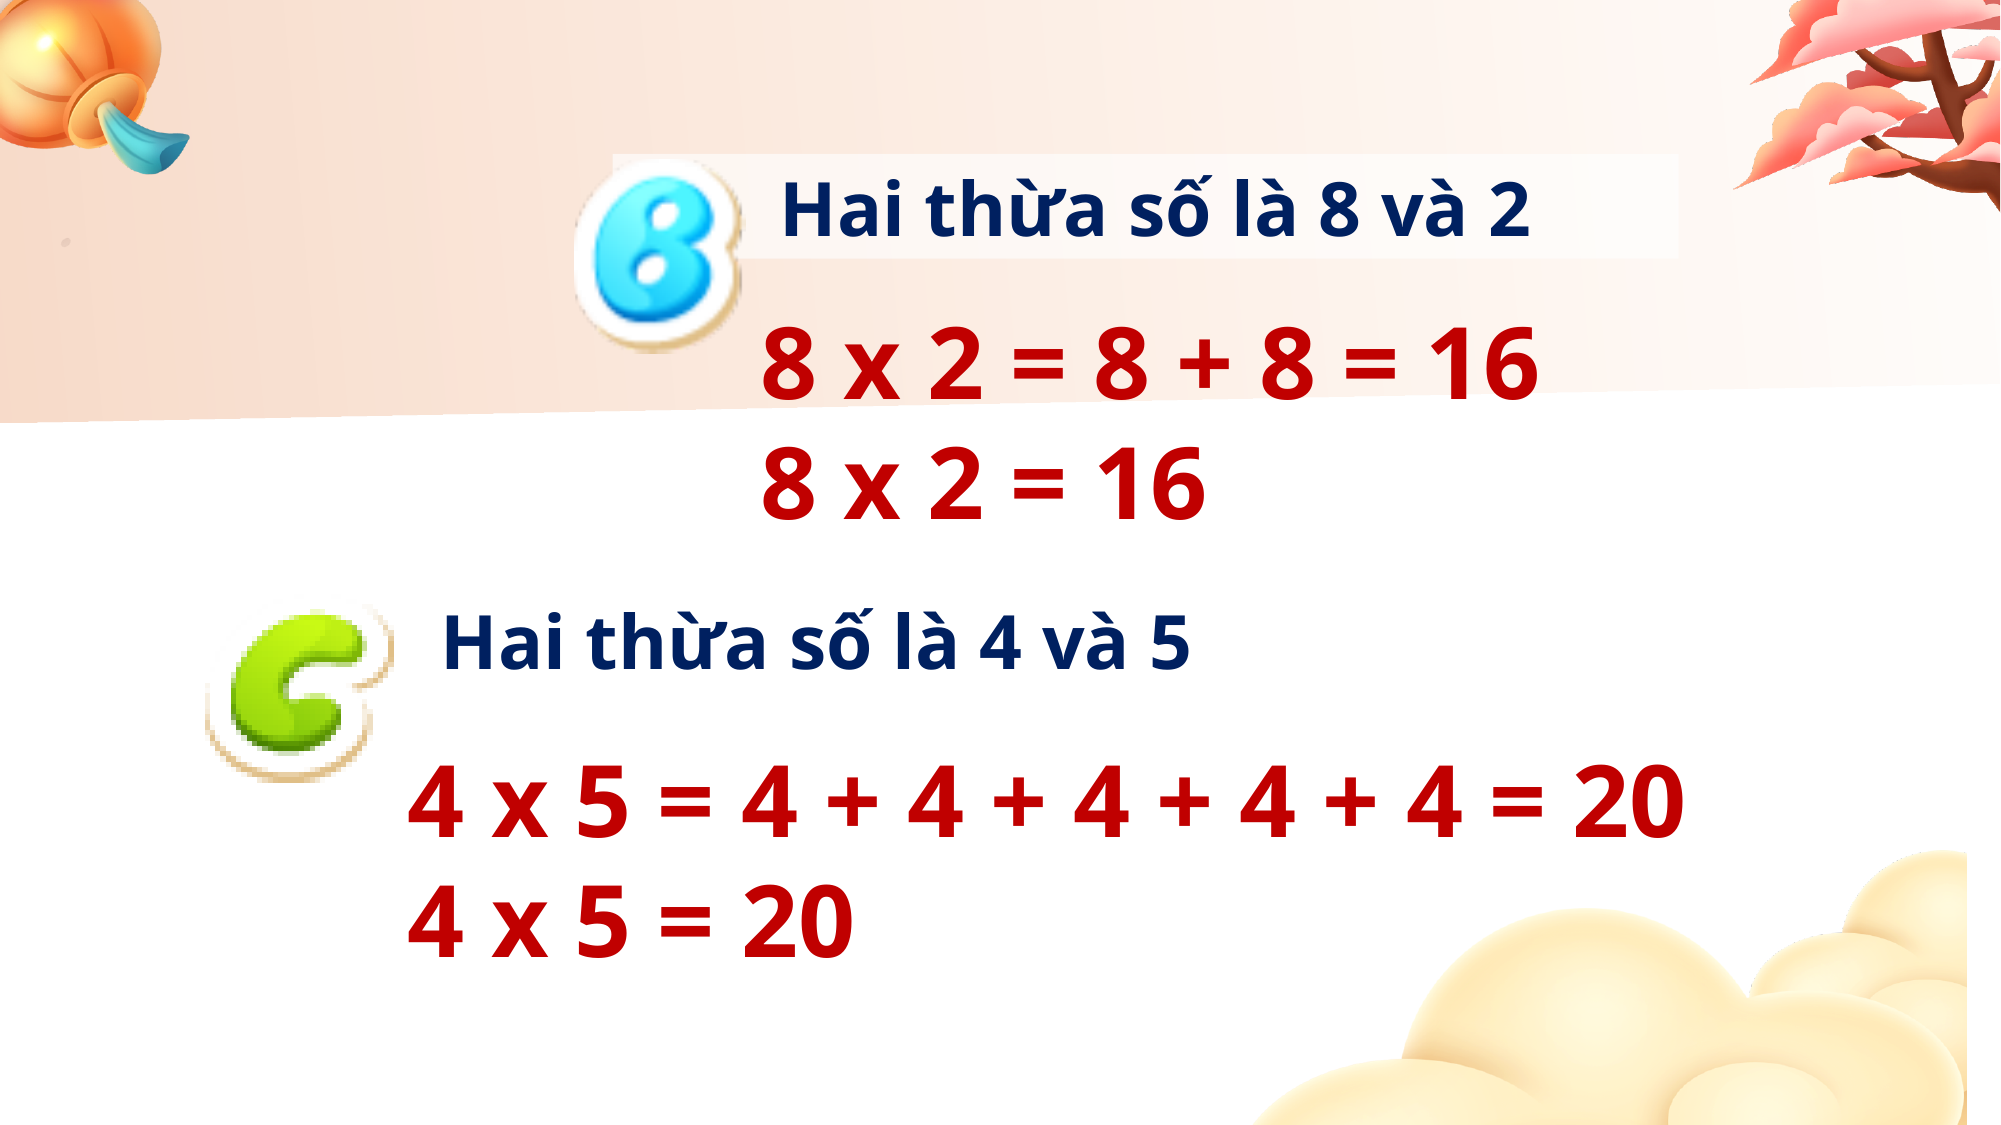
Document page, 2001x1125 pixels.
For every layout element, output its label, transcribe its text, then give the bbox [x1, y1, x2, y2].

picture [1733, 0, 2001, 219]
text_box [574, 153, 1679, 354]
picture [1250, 850, 2000, 1125]
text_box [205, 586, 1351, 783]
text_box 4 x 5 = 4 + 4 + 4 + 4 + 4 = 20 4 x 5 = 20 [393, 729, 1877, 985]
picture [0, 0, 190, 248]
text_box 8 x 2 = 8 + 8 = 16 8 x 2 = 16 [745, 292, 1900, 547]
